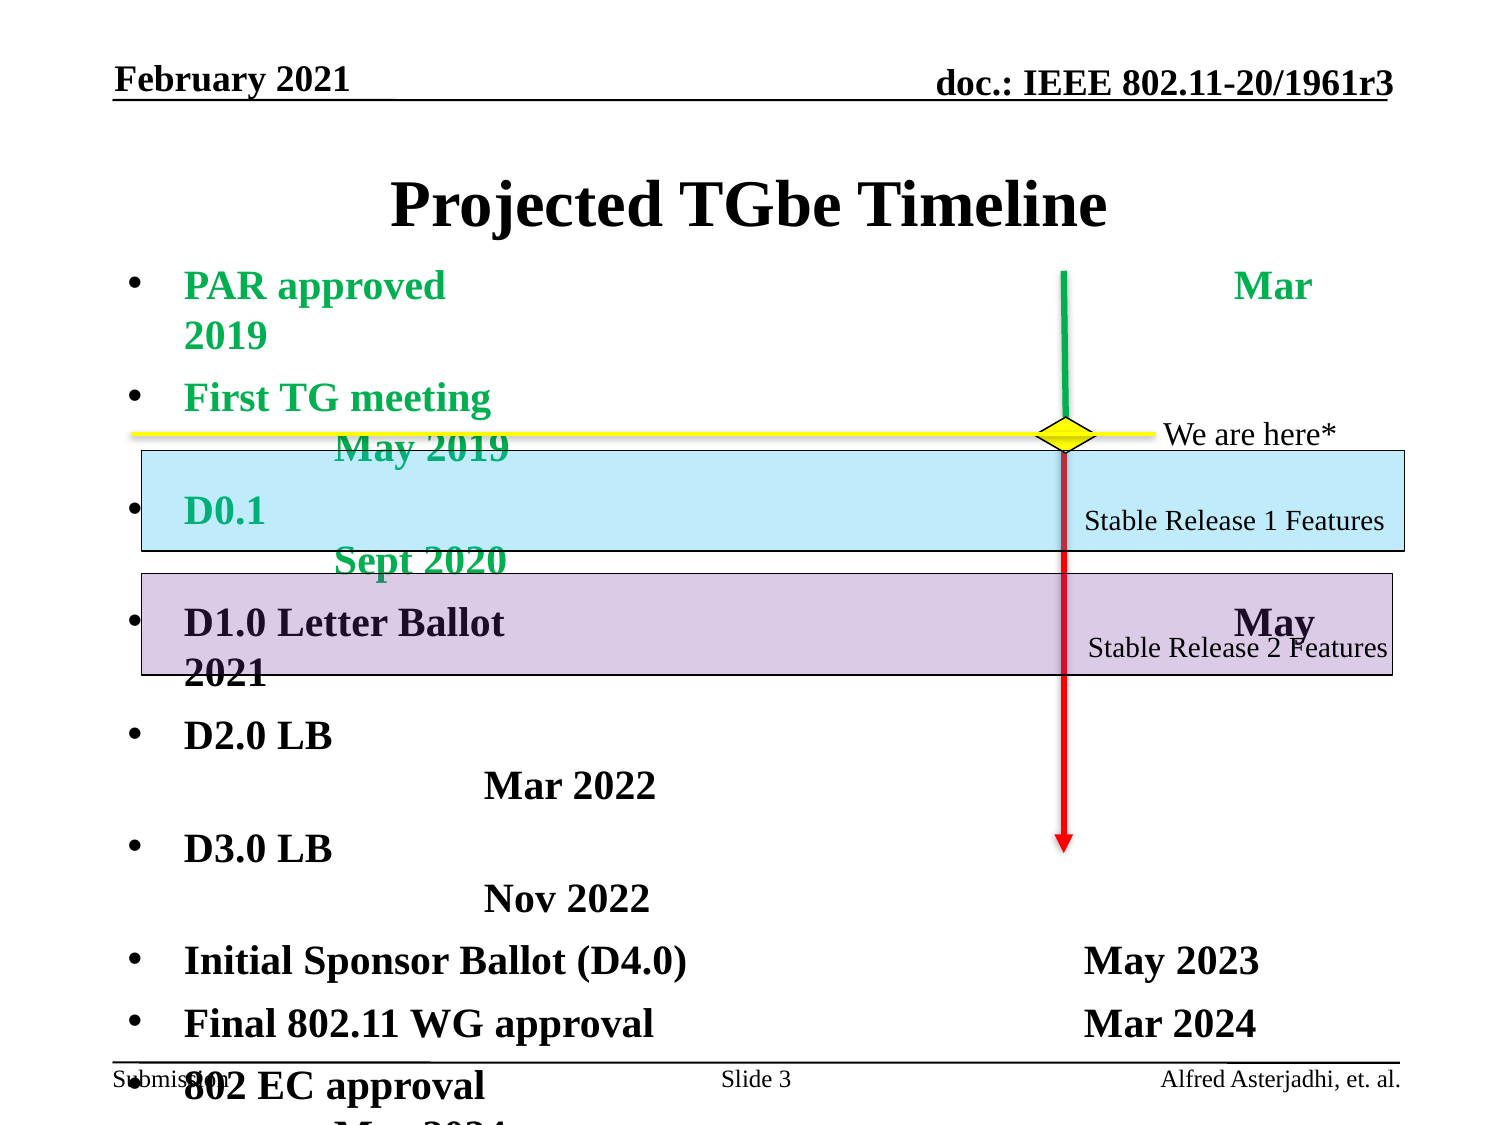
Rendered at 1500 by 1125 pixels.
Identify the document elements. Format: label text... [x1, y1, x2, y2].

text_box [141, 450, 1059, 551]
text_box [1068, 450, 1405, 551]
text_box Stable Release 1 Features [1069, 493, 1401, 544]
text_box Stable Release 2 Features [1073, 620, 1404, 671]
footer Alfred Asterjadhi, et. al. [878, 1061, 1402, 1093]
list PAR approved Mar 2019 First TG meeting May 2019 D0.1 Sept 2020 D1.0 Letter Ballot May 2021 D2.0 LB Mar 2022 D3.0 LB Nov 2022 Initial Sponsor Ballot (D4.0) May 2023 Final 802.11 WG approval Mar 2024 802 EC approval Mar 2024 RevCom and SASB approval May 2024 * Short terms/intermediate targets: Deliver D0.3 in Jan 2021, and D0.4 in Mar 2021 [112, 249, 1388, 1000]
text_box [1068, 444, 1082, 450]
text_box [1049, 444, 1059, 450]
slide_number Slide 3 [712, 1061, 800, 1123]
text_box [1068, 573, 1393, 676]
title Projected TGbe Timeline [112, 112, 1388, 249]
text_box [1043, 419, 1089, 430]
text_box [1063, 270, 1067, 418]
text_box [141, 573, 1059, 676]
text_box We are here* [1148, 404, 1353, 460]
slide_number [114, 54, 423, 100]
